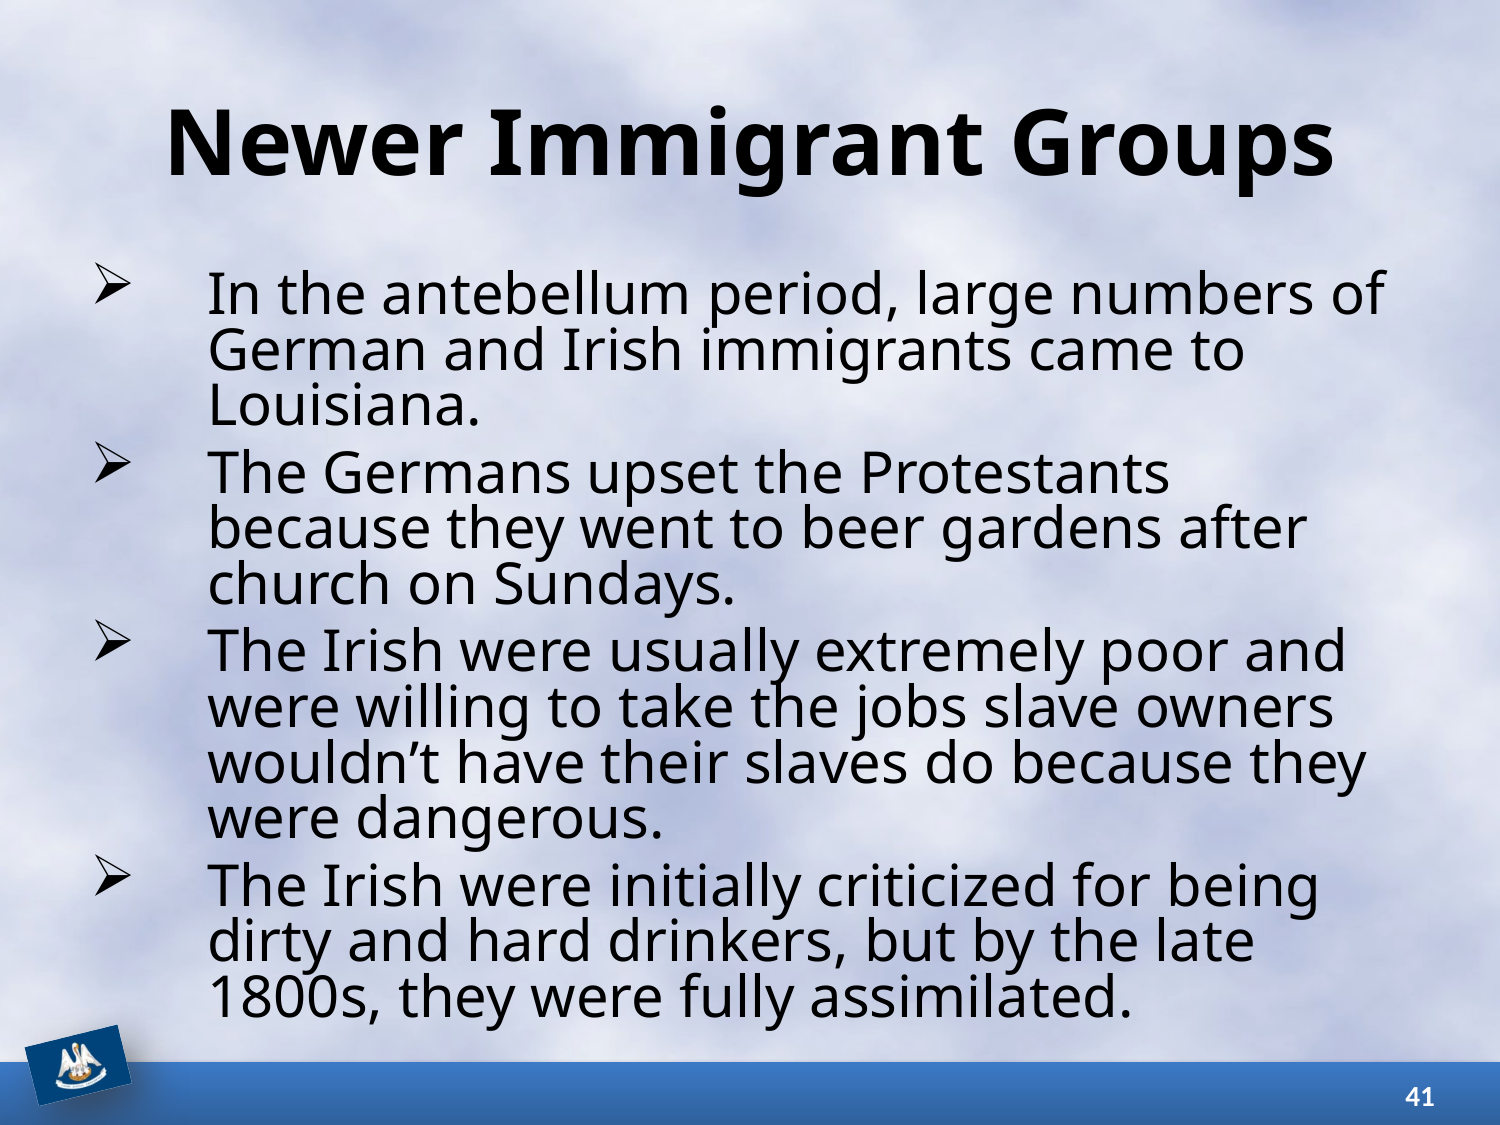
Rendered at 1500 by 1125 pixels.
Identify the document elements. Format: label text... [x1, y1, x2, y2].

slide_number 41 [1100, 1065, 1450, 1125]
title Newer Immigrant Groups [75, 45, 1425, 233]
picture [0, 0, 1500, 1105]
list In the antebellum period, large numbers of German and Irish immigrants came to Louisiana. The Germans upset the Protestants because they went to beer gardens after church on Sundays. The Irish were usually extremely poor and were willing to take the jobs slave owners wouldn’t have their slaves do because they were dangerous. The Irish were initially criticized for being dirty and hard drinkers, but by the late 1800s, they were fully assimilated. [75, 262, 1425, 1038]
